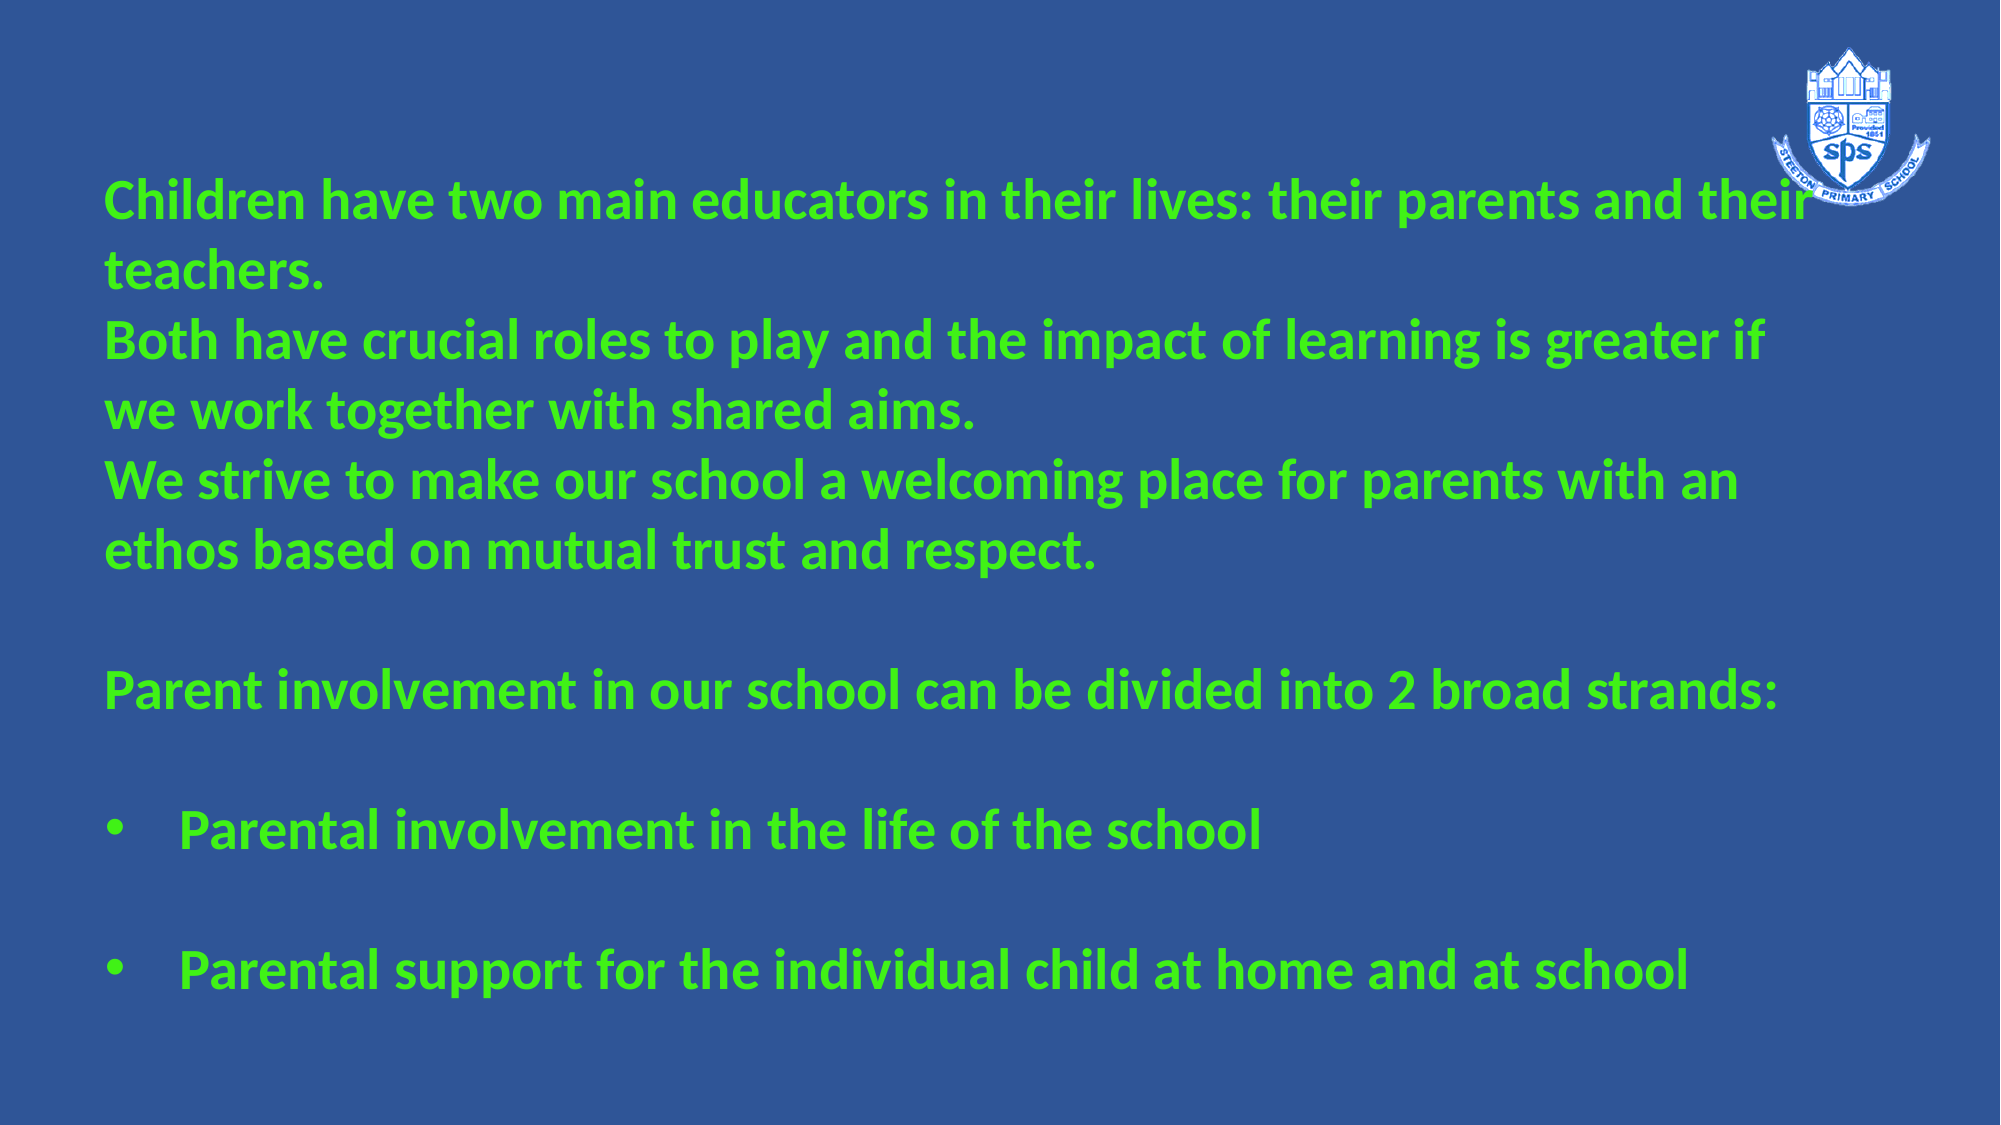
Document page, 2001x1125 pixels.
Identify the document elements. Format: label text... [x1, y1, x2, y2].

picture [1745, 0, 1955, 229]
text_box Children have two main educators in their lives: their parents and their teachers. Both have crucial roles to play and the impact of learning is greater if we work together with shared aims. We strive to make our school a welcoming place for parents with an ethos based on mutual trust and respect. Parent involvement in our school can be divided into 2 broad strands: Parental involvement in the life of the school Parental support for the individual child at home and at school [89, 154, 1833, 1009]
